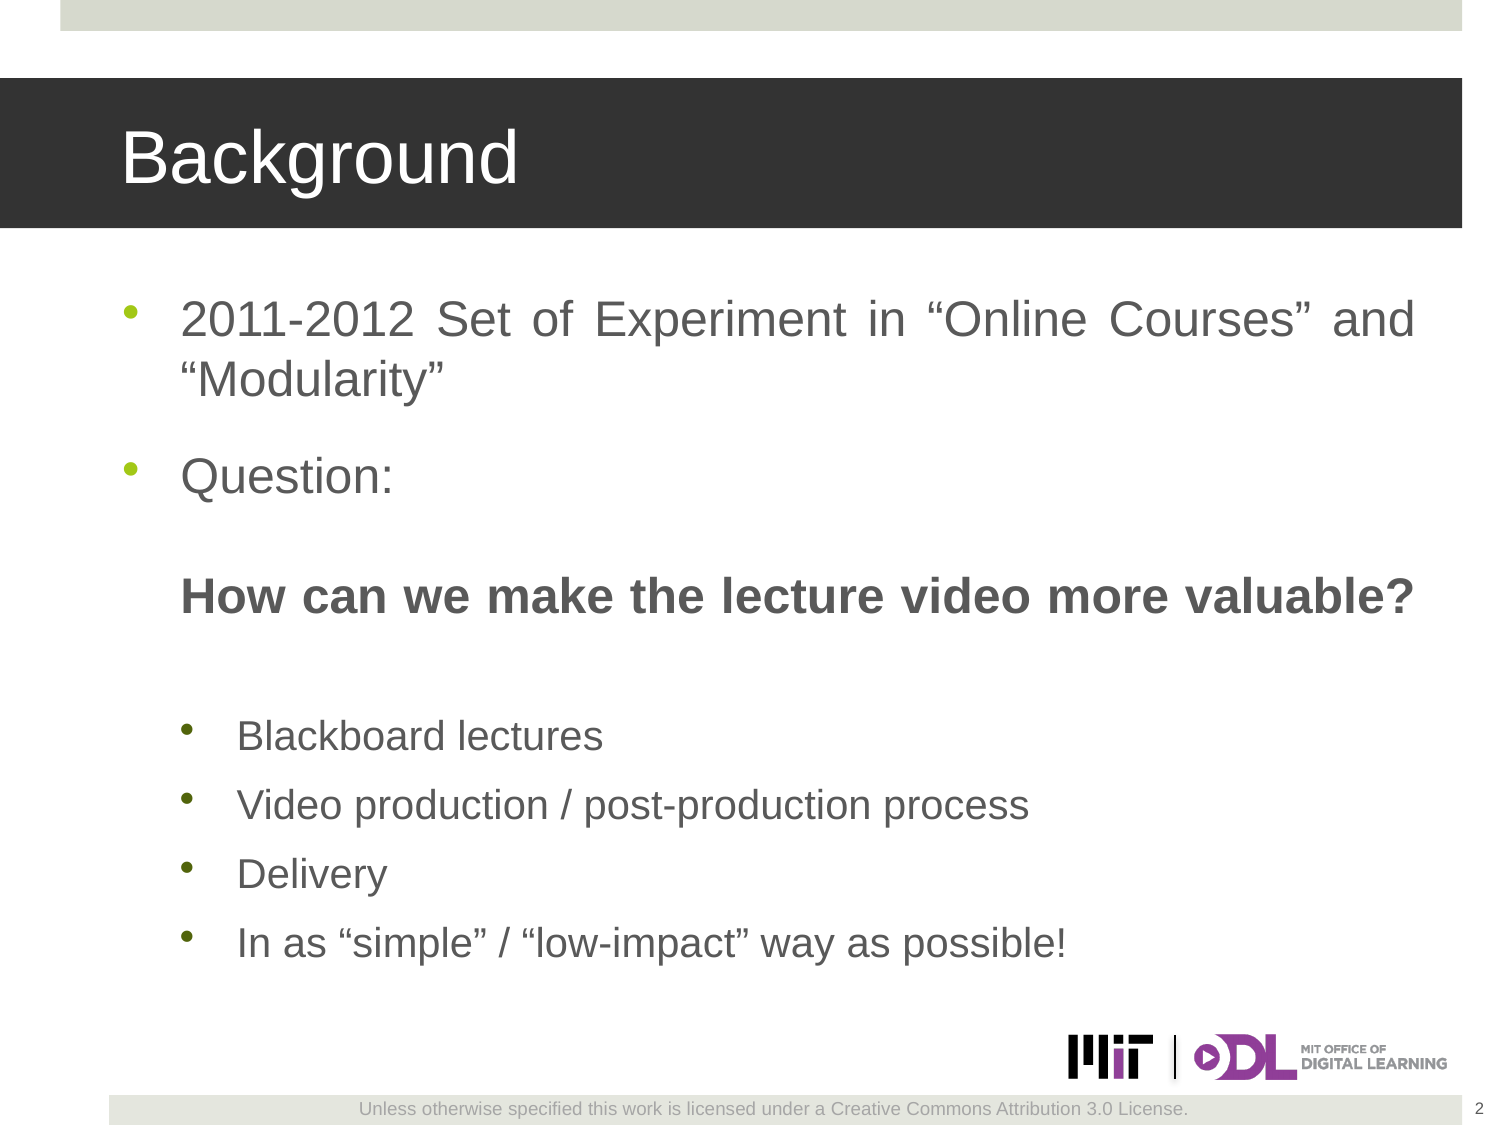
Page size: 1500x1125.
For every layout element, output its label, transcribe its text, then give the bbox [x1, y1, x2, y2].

title Background [0, 78, 1463, 229]
list 2011-2012 Set of Experiment in “Online Courses” and “Modularity” Question: How can we make the lecture video more valuable? Blackboard lectures Video production / post-production process Delivery In as “simple” / “low-impact” way as possible! [109, 278, 1432, 1012]
picture [1068, 1034, 1153, 1079]
picture [1194, 1034, 1447, 1080]
slide_number 2 [1441, 1077, 1500, 1125]
